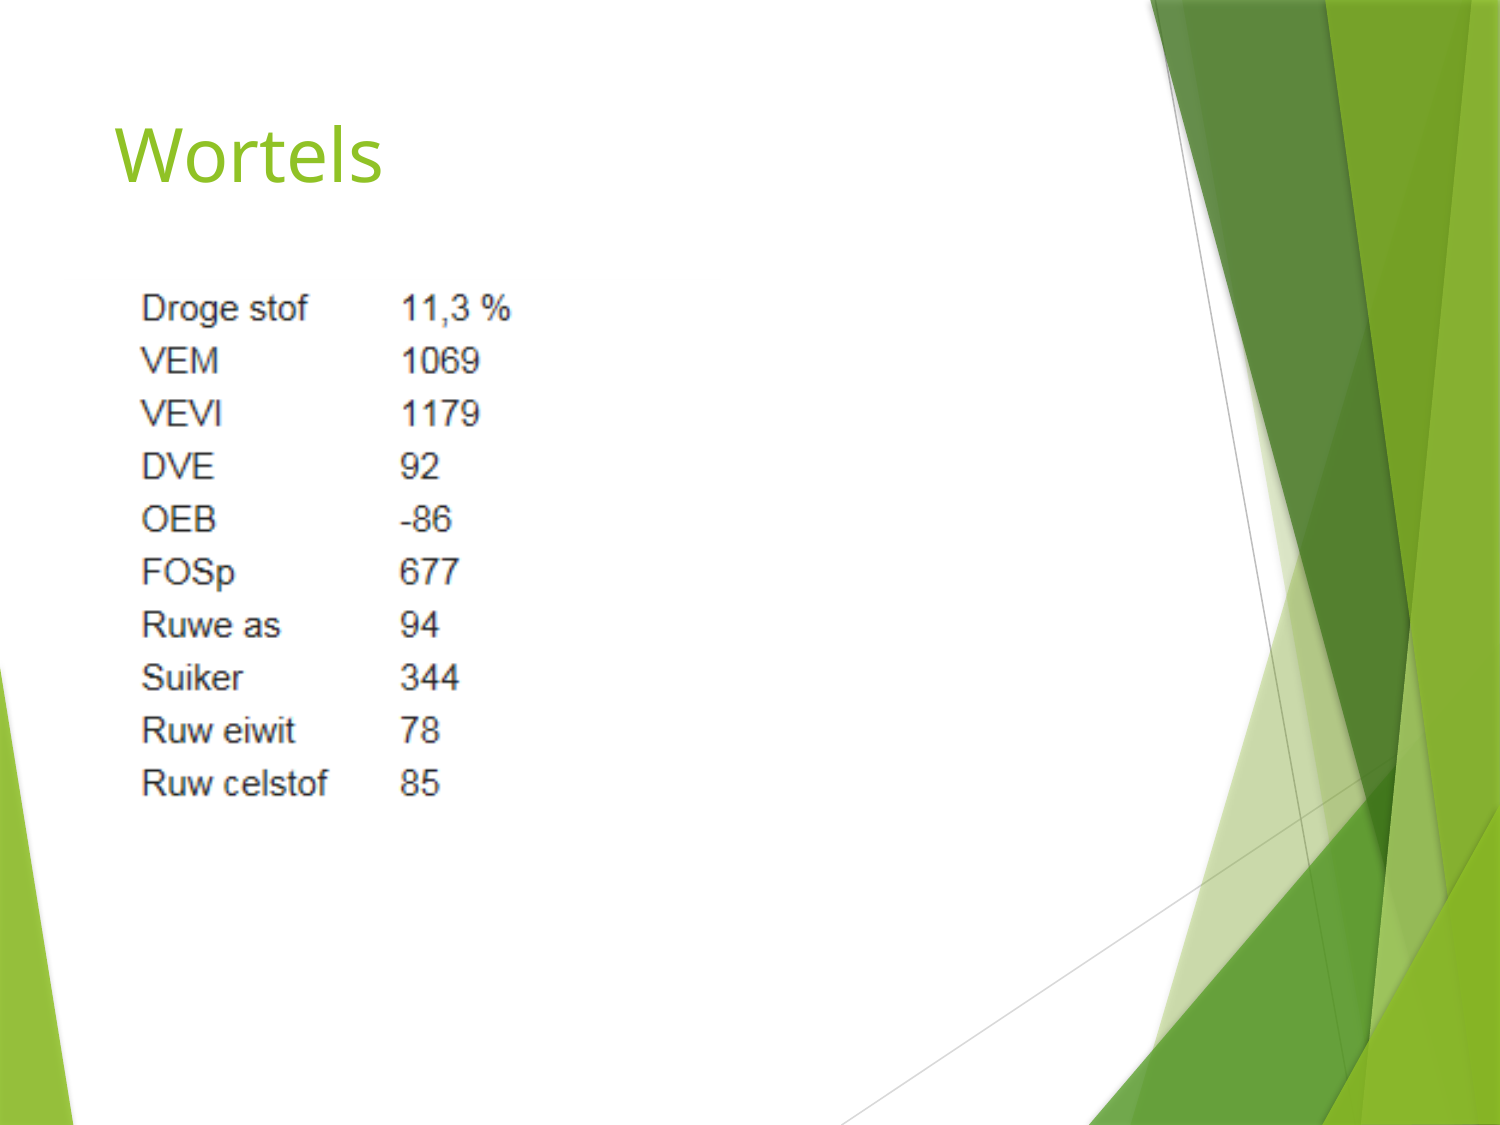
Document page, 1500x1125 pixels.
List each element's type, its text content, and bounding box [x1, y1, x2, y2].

picture [64, 278, 722, 819]
title Wortels [99, 99, 1142, 317]
